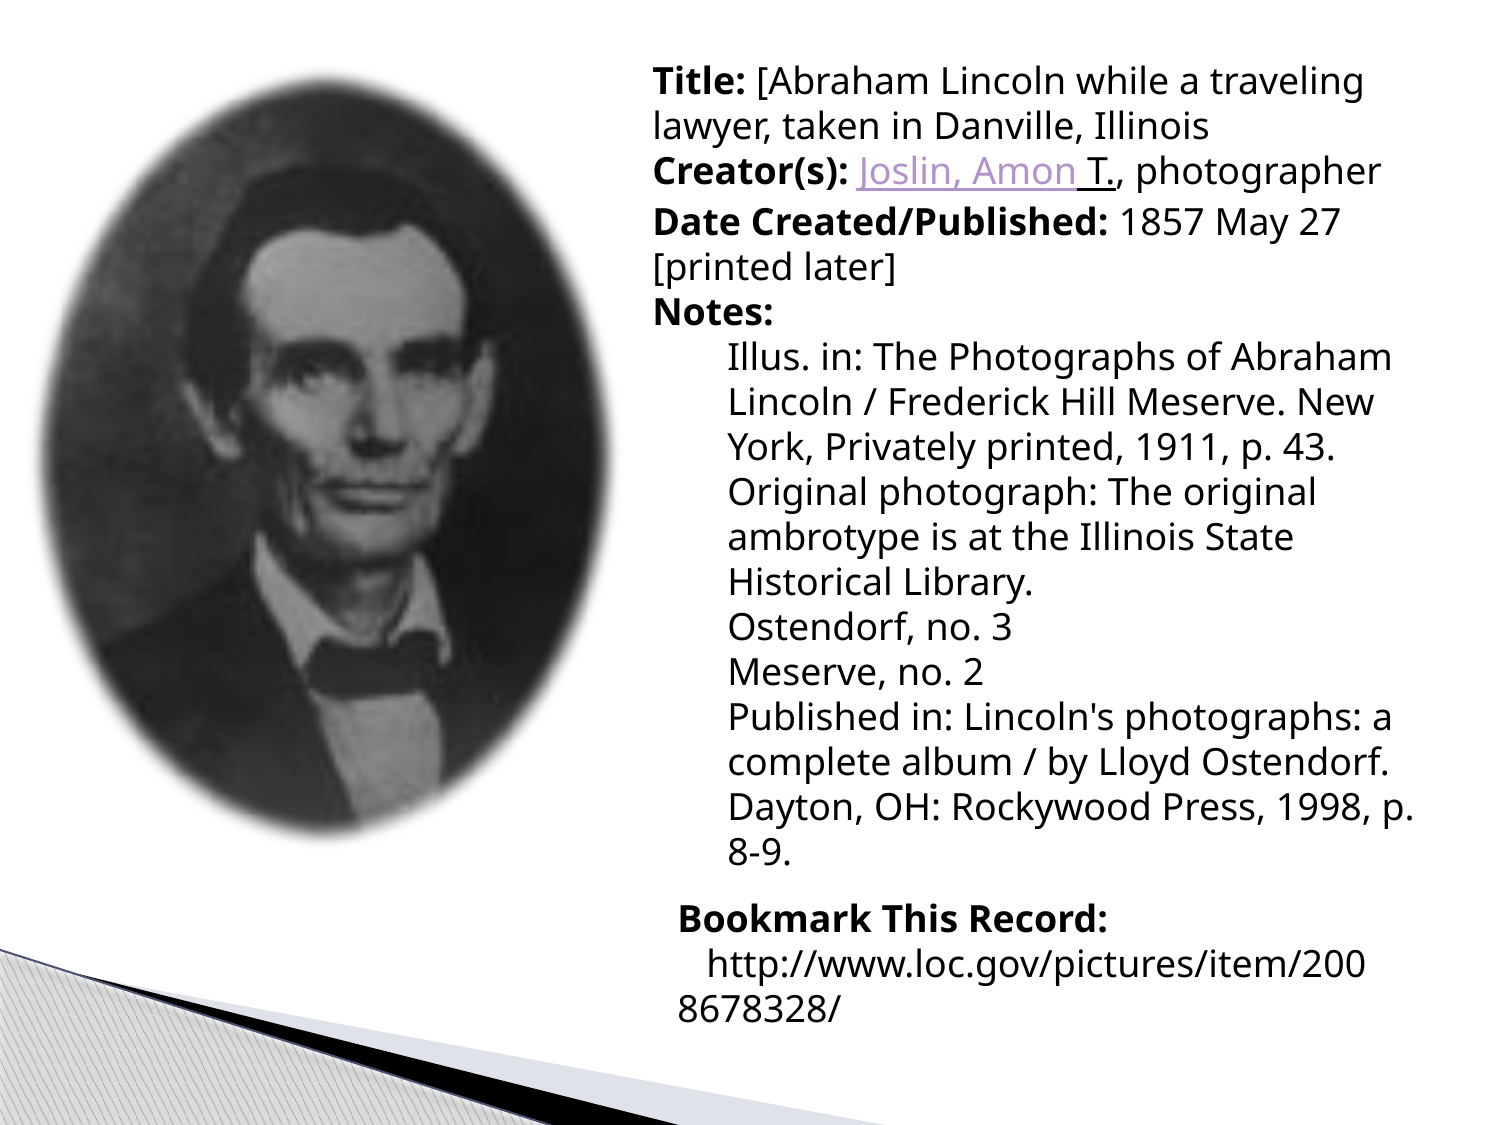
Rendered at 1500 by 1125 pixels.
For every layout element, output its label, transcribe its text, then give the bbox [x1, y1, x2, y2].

text_box Bookmark This Record: http://www.loc.gov/pictures/item/2008678328/ [662, 887, 1388, 1038]
text_box Title: [Abraham Lincoln while a traveling lawyer, taken in Danville, Illinois Creator(s): Joslin, Amon T., photographer Date Created/Published: 1857 May 27 [printed later] Notes: Illus. in: The Photographs of Abraham Lincoln / Frederick Hill Meserve. New York, Privately printed, 1911, p. 43. Original photograph: The original ambrotype is at the Illinois State Historical Library. Ostendorf, no. 3 Meserve, no. 2 Published in: Lincoln's photographs: a complete album / by Lloyd Ostendorf. Dayton, OH: Rockywood Press, 1998, p. 8-9. [637, 49, 1463, 926]
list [24, 62, 626, 853]
